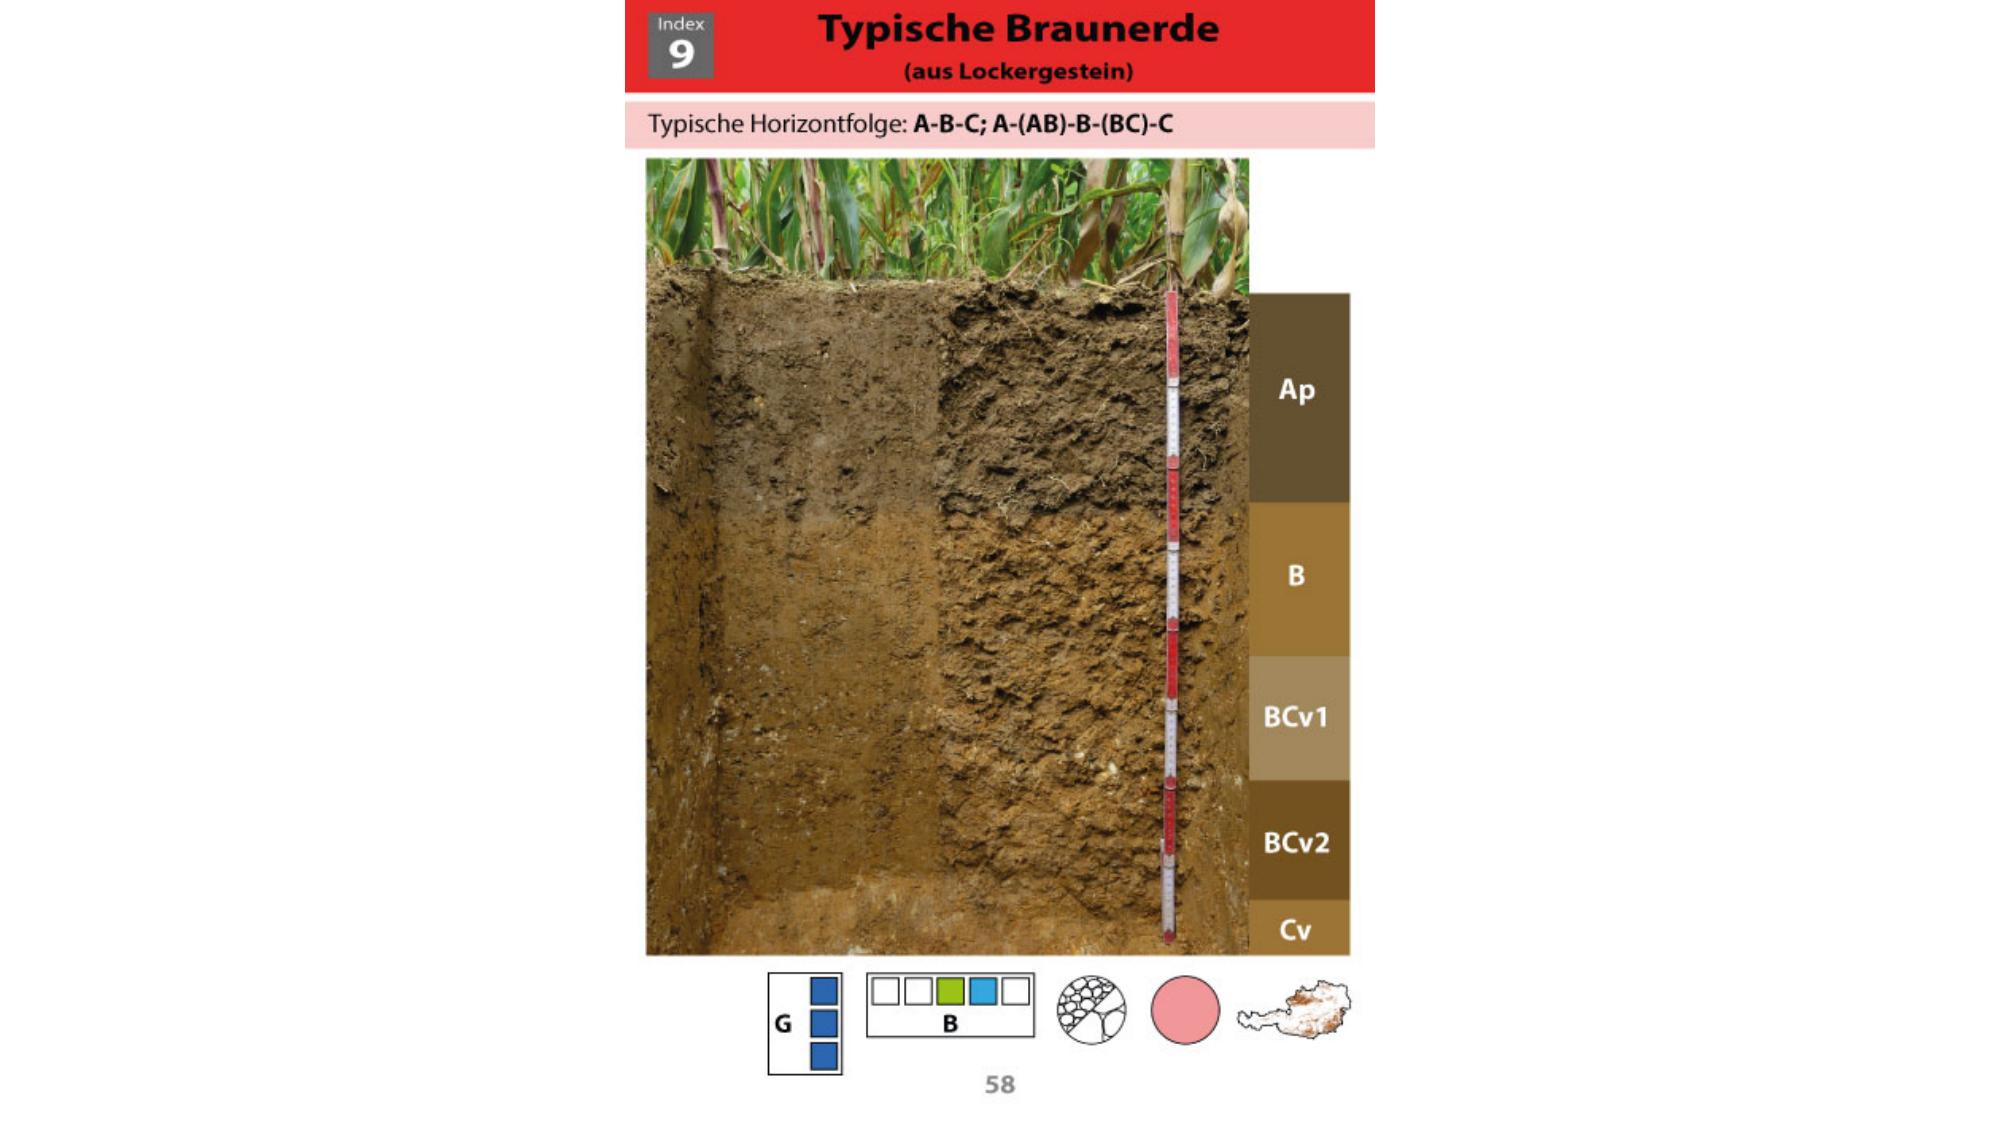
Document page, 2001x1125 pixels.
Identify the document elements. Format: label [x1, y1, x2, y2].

picture [625, 0, 1375, 1125]
